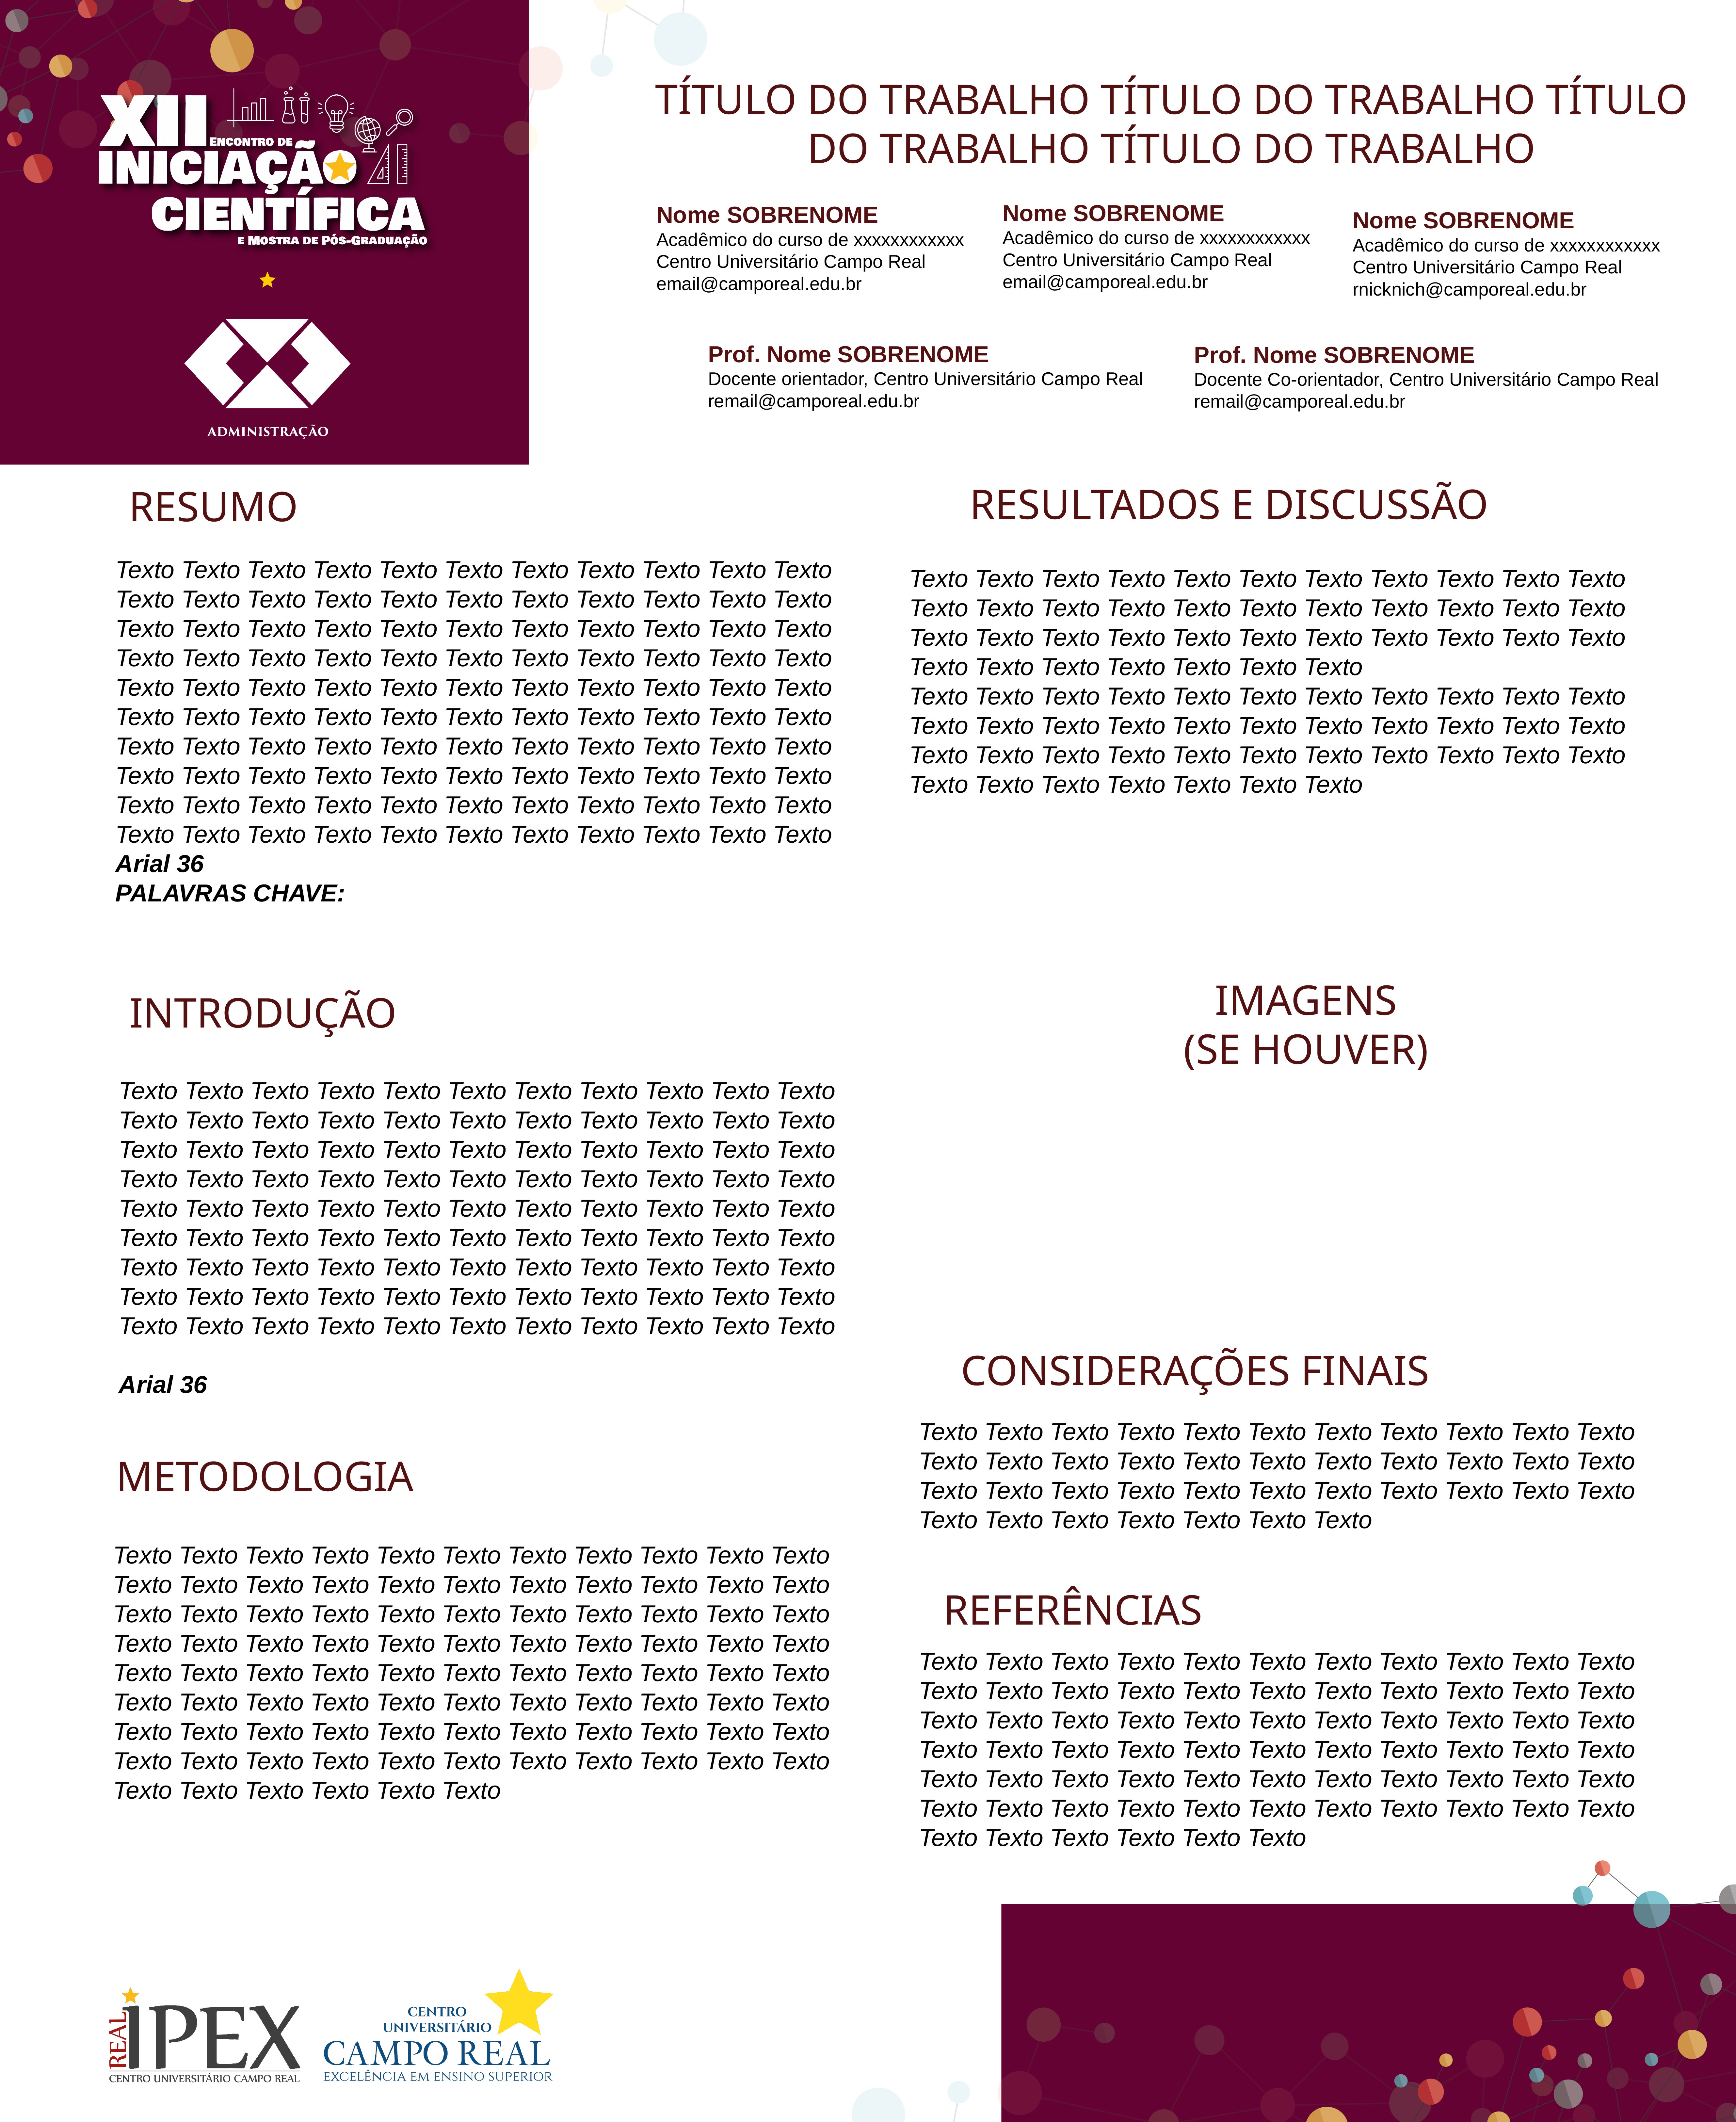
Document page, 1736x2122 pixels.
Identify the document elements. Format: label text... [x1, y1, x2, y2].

text_box Nome SOBRENOME Acadêmico do curso de xxxxxxxxxxxx Centro Universitário Campo Real email@camporeal.edu.br [998, 195, 1360, 295]
text_box RESUMO [26, 478, 401, 532]
text_box Nome SOBRENOME Acadêmico do curso de xxxxxxxxxxxx Centro Universitário Campo Real email@camporeal.edu.br [651, 197, 1014, 296]
text_box METODOLOGIA [111, 1448, 718, 1502]
text_box Prof. Nome SOBRENOME Docente orientador, Centro Universitário Campo Real remail@camporeal.edu.br [703, 337, 1219, 414]
text_box Texto Texto Texto Texto Texto Texto Texto Texto Texto Texto Texto Texto Texto Texto Texto Texto Texto Texto Texto Texto Texto Texto Texto Texto Texto Texto Texto Texto Texto Texto Texto Texto Texto Texto Texto Texto Texto Texto Texto Texto Texto Texto Texto Texto Texto Texto Texto Texto Texto Texto Texto Texto Texto Texto Texto Texto Texto Texto Texto Texto Texto Texto Texto Texto Texto Texto Texto Texto Texto Texto Texto Texto [914, 1643, 1645, 1854]
text_box IMAGENS (SE HOUVER) [975, 922, 1637, 1271]
text_box RESULTADOS E DISCUSSÃO [795, 476, 1664, 530]
text_box TÍTULO DO TRABALHO TÍTULO DO TRABALHO TÍTULO DO TRABALHO TÍTULO DO TRABALHO [625, 70, 1719, 174]
picture [75, 31, 444, 468]
text_box Texto Texto Texto Texto Texto Texto Texto Texto Texto Texto Texto Texto Texto Texto Texto Texto Texto Texto Texto Texto Texto Texto Texto Texto Texto Texto Texto Texto Texto Texto Texto Texto Texto Texto Texto Texto Texto Texto Texto Texto Texto Texto Texto Texto Texto Texto Texto Texto Texto Texto Texto Texto Texto Texto Texto Texto Texto Texto Texto Texto Texto Texto Texto Texto Texto Texto Texto Texto Texto Texto Texto Texto Texto Texto Texto Texto Texto Texto Texto Texto Texto Texto Texto Texto Texto Texto Texto Texto Texto Texto Texto Texto Texto Texto Texto Texto Texto Texto Texto Texto Texto Texto Texto Texto Texto Texto Texto Texto Texto Texto Arial 36 PALAVRAS CHAVE: [111, 551, 865, 909]
text_box Texto Texto Texto Texto Texto Texto Texto Texto Texto Texto Texto Texto Texto Texto Texto Texto Texto Texto Texto Texto Texto Texto Texto Texto Texto Texto Texto Texto Texto Texto Texto Texto Texto Texto Texto Texto Texto Texto Texto Texto Texto Texto Texto Texto Texto Texto Texto Texto Texto Texto Texto Texto Texto Texto Texto Texto Texto Texto Texto Texto Texto Texto Texto Texto Texto Texto Texto Texto Texto Texto Texto Texto Texto Texto Texto Texto Texto Texto Texto Texto Texto Texto Texto Texto Texto Texto Texto Texto Texto Texto Texto Texto Texto Texto [108, 1536, 839, 1806]
text_box Texto Texto Texto Texto Texto Texto Texto Texto Texto Texto Texto Texto Texto Texto Texto Texto Texto Texto Texto Texto Texto Texto Texto Texto Texto Texto Texto Texto Texto Texto Texto Texto Texto Texto Texto Texto Texto Texto Texto Texto Texto Texto Texto Texto Texto Texto Texto Texto Texto Texto Texto Texto Texto Texto Texto Texto Texto Texto Texto Texto Texto Texto Texto Texto Texto Texto Texto Texto Texto Texto Texto Texto Texto Texto Texto Texto Texto Texto Texto Texto [904, 560, 1687, 800]
picture [92, 1960, 317, 2114]
text_box Nome SOBRENOME Acadêmico do curso de xxxxxxxxxxxx Centro Universitário Campo Real rnicknich@camporeal.edu.br [1347, 203, 1710, 302]
text_box Texto Texto Texto Texto Texto Texto Texto Texto Texto Texto Texto Texto Texto Texto Texto Texto Texto Texto Texto Texto Texto Texto Texto Texto Texto Texto Texto Texto Texto Texto Texto Texto Texto Texto Texto Texto Texto Texto Texto Texto Texto Texto Texto Texto Texto Texto Texto Texto Texto Texto Texto Texto Texto Texto Texto Texto Texto Texto Texto Texto Texto Texto Texto Texto Texto Texto Texto Texto Texto Texto Texto Texto Texto Texto Texto Texto Texto Texto Texto Texto Texto Texto Texto Texto Texto Texto Texto Texto Texto Texto Texto Texto Texto Texto Texto Texto Texto Texto Texto Arial 36 [114, 1072, 868, 1401]
text_box Prof. Nome SOBRENOME Docente Co-orientador, Centro Universitário Campo Real remail@camporeal.edu.br [1189, 337, 1705, 414]
text_box INTRODUÇÃO [76, 984, 450, 1039]
text_box REFERÊNCIAS [891, 1581, 1255, 1636]
text_box Texto Texto Texto Texto Texto Texto Texto Texto Texto Texto Texto Texto Texto Texto Texto Texto Texto Texto Texto Texto Texto Texto Texto Texto Texto Texto Texto Texto Texto Texto Texto Texto Texto Texto Texto Texto Texto Texto Texto Texto [914, 1413, 1641, 1536]
picture [324, 1968, 554, 2081]
text_box [921, 821, 1653, 1331]
text_box CONSIDERAÇÕES FINAIS [904, 1341, 1497, 1396]
